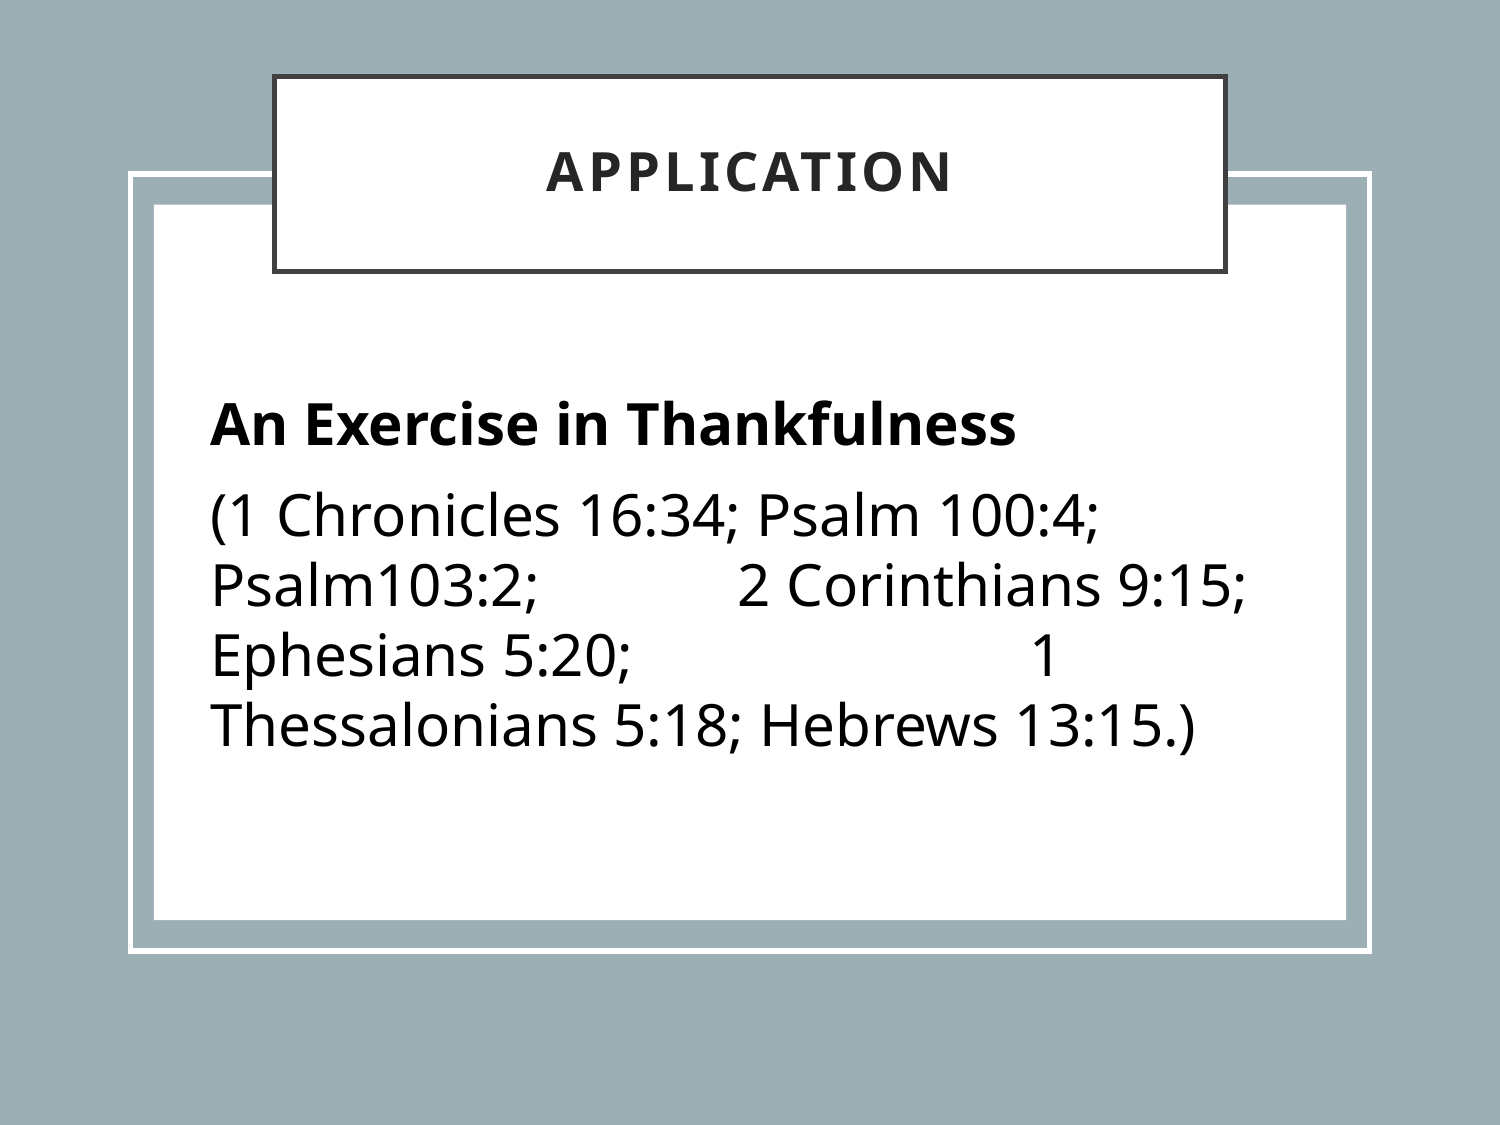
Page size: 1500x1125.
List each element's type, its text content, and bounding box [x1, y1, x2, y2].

text_box [0, 0, 1500, 1125]
text_box [130, 173, 1370, 952]
list An Exercise in Thankfulness (1 Chronicles 16:34; Psalm 100:4; Psalm103:2; 2 Corinthians 9:15; Ephesians 5:20; 1 Thessalonians 5:18; Hebrews 13:15.) [195, 380, 1308, 890]
title APPLICATION [272, 74, 1228, 274]
